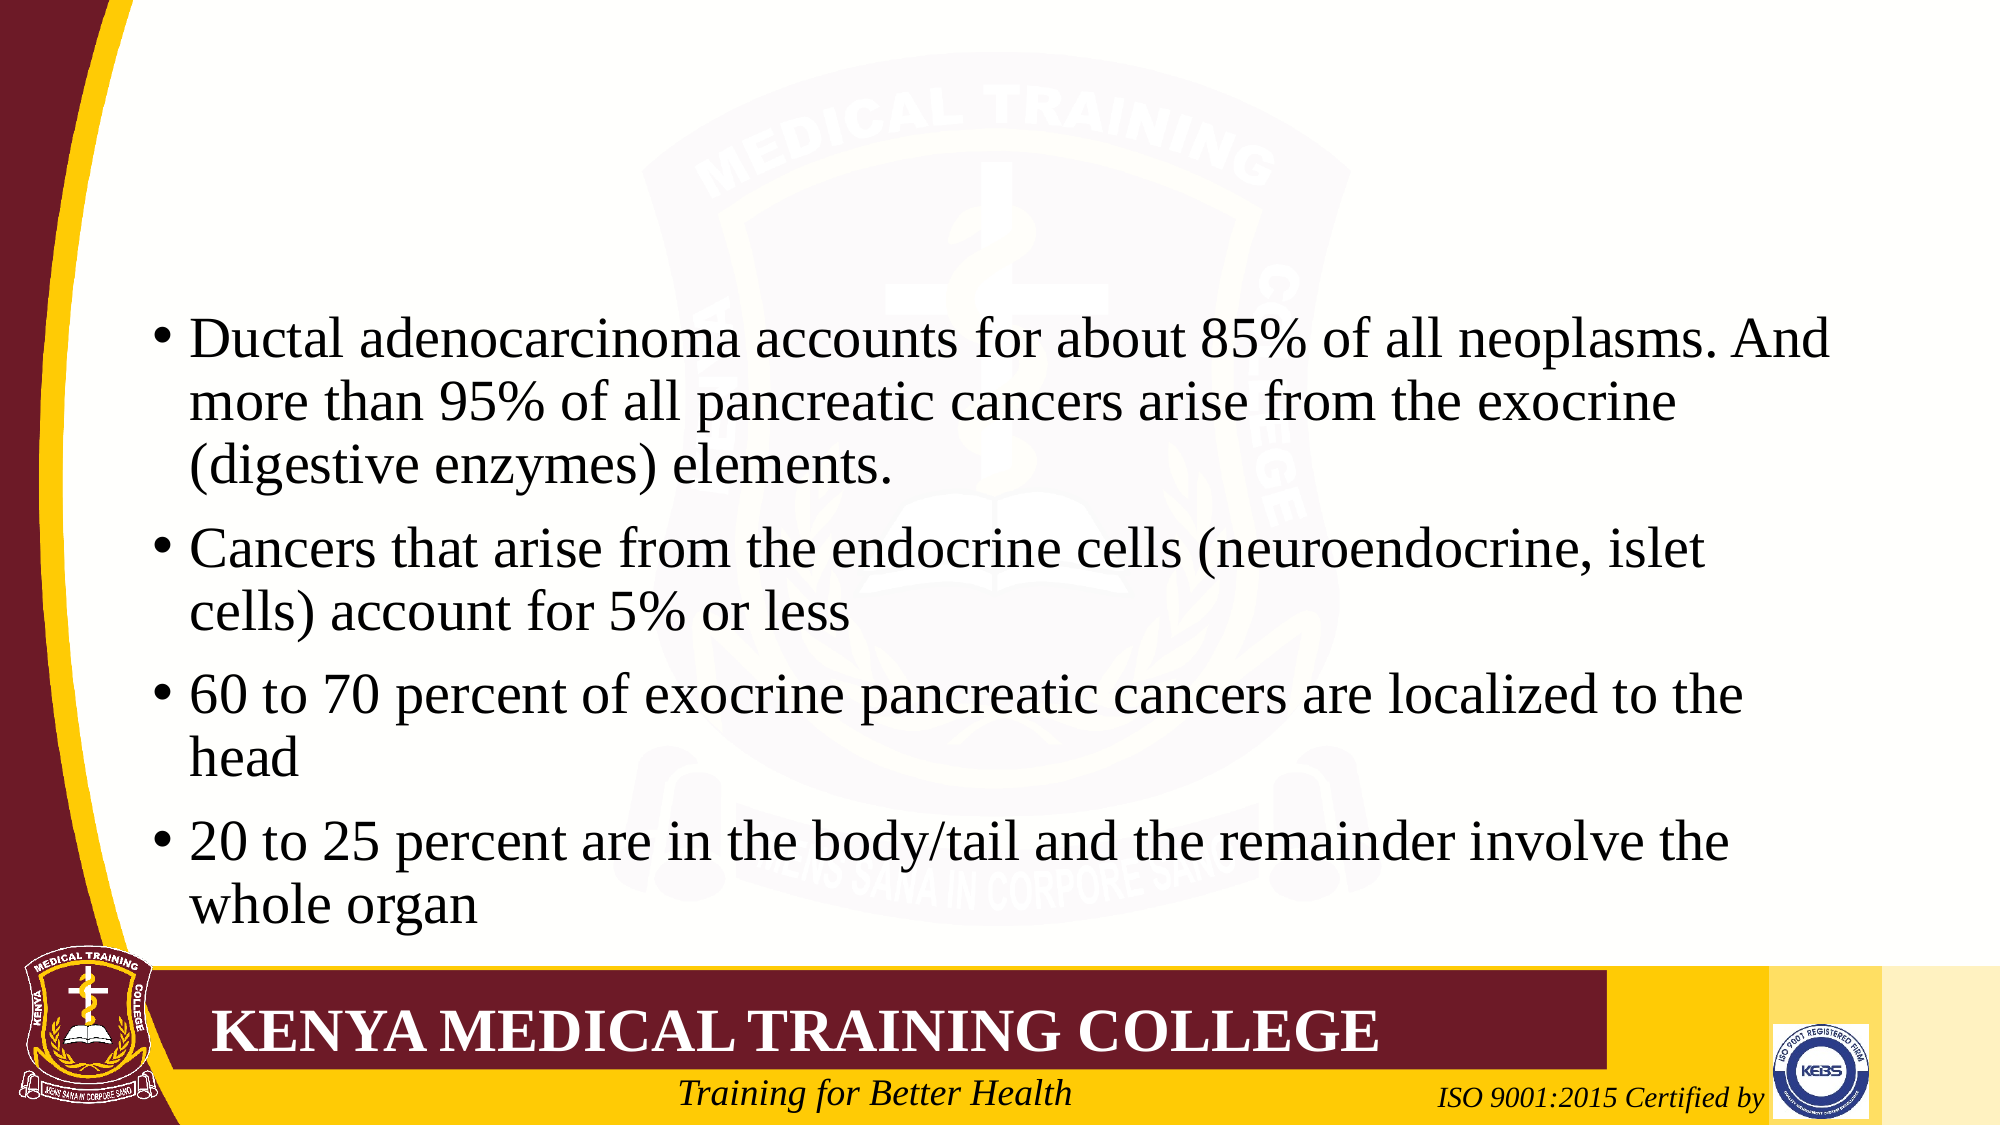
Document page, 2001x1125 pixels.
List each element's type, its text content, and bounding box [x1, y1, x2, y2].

picture [0, 0, 2000, 1125]
list Ductal adenocarcinoma accounts for about 85% of all neoplasms. And more than 95% of all pancreatic cancers arise from the exocrine (digestive enzymes) elements. Cancers that arise from the endocrine cells (neuroendocrine, islet cells) account for 5% or less 60 to 70 percent of exocrine pancreatic cancers are localized to the head 20 to 25 percent are in the body/tail and the remainder involve the whole organ [137, 299, 1863, 1014]
